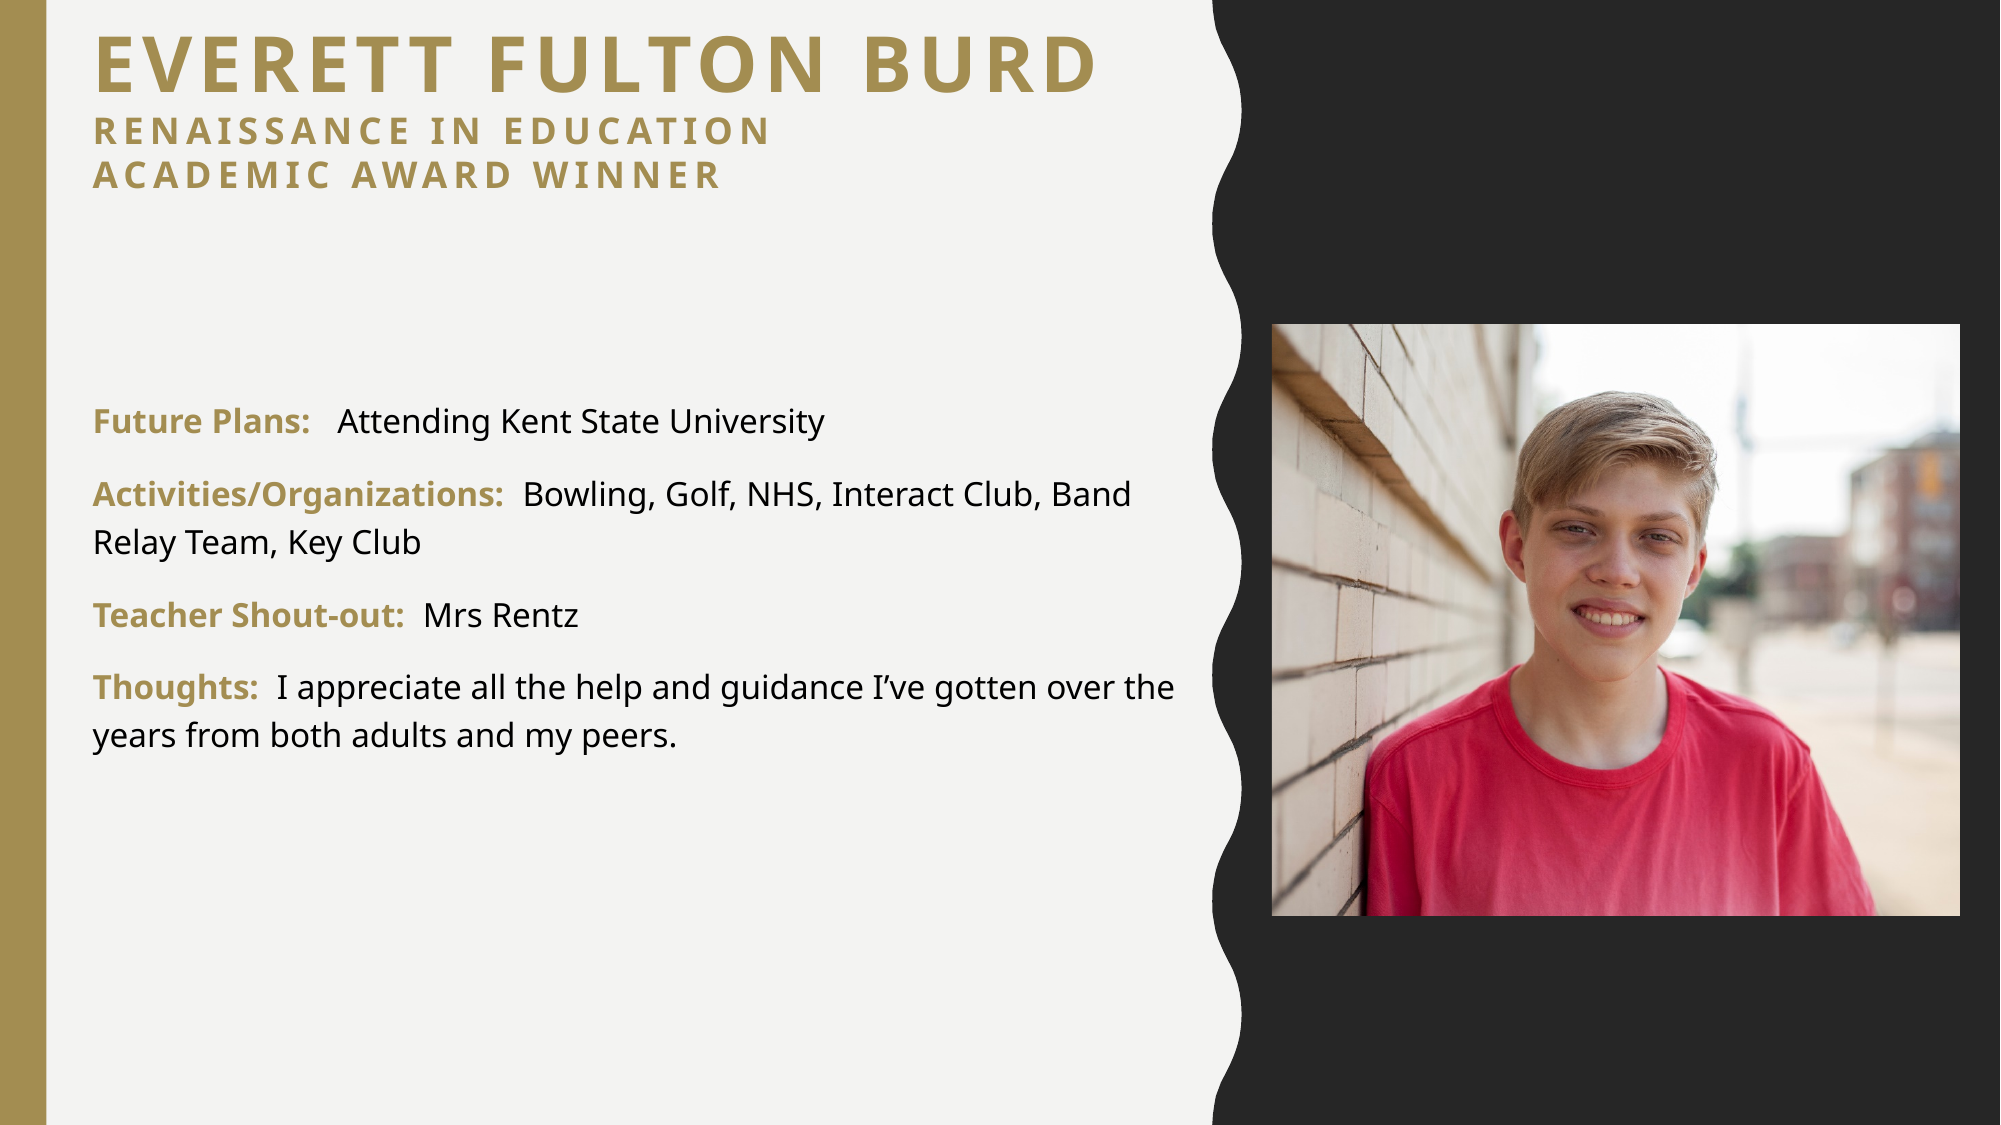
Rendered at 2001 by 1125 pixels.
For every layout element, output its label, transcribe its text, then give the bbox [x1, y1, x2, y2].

title Everett Fulton Burd Renaissance In Education Academic Award Winner [77, 6, 1254, 204]
list Future Plans: Attending Kent State University Activities/Organizations: Bowling, Golf, NHS, Interact Club, Band Relay Team, Key Club Teacher Shout-out: Mrs Rentz Thoughts: I appreciate all the help and guidance I’ve gotten over the years from both adults and my peers. [77, 384, 1211, 1125]
picture [1271, 324, 1960, 916]
